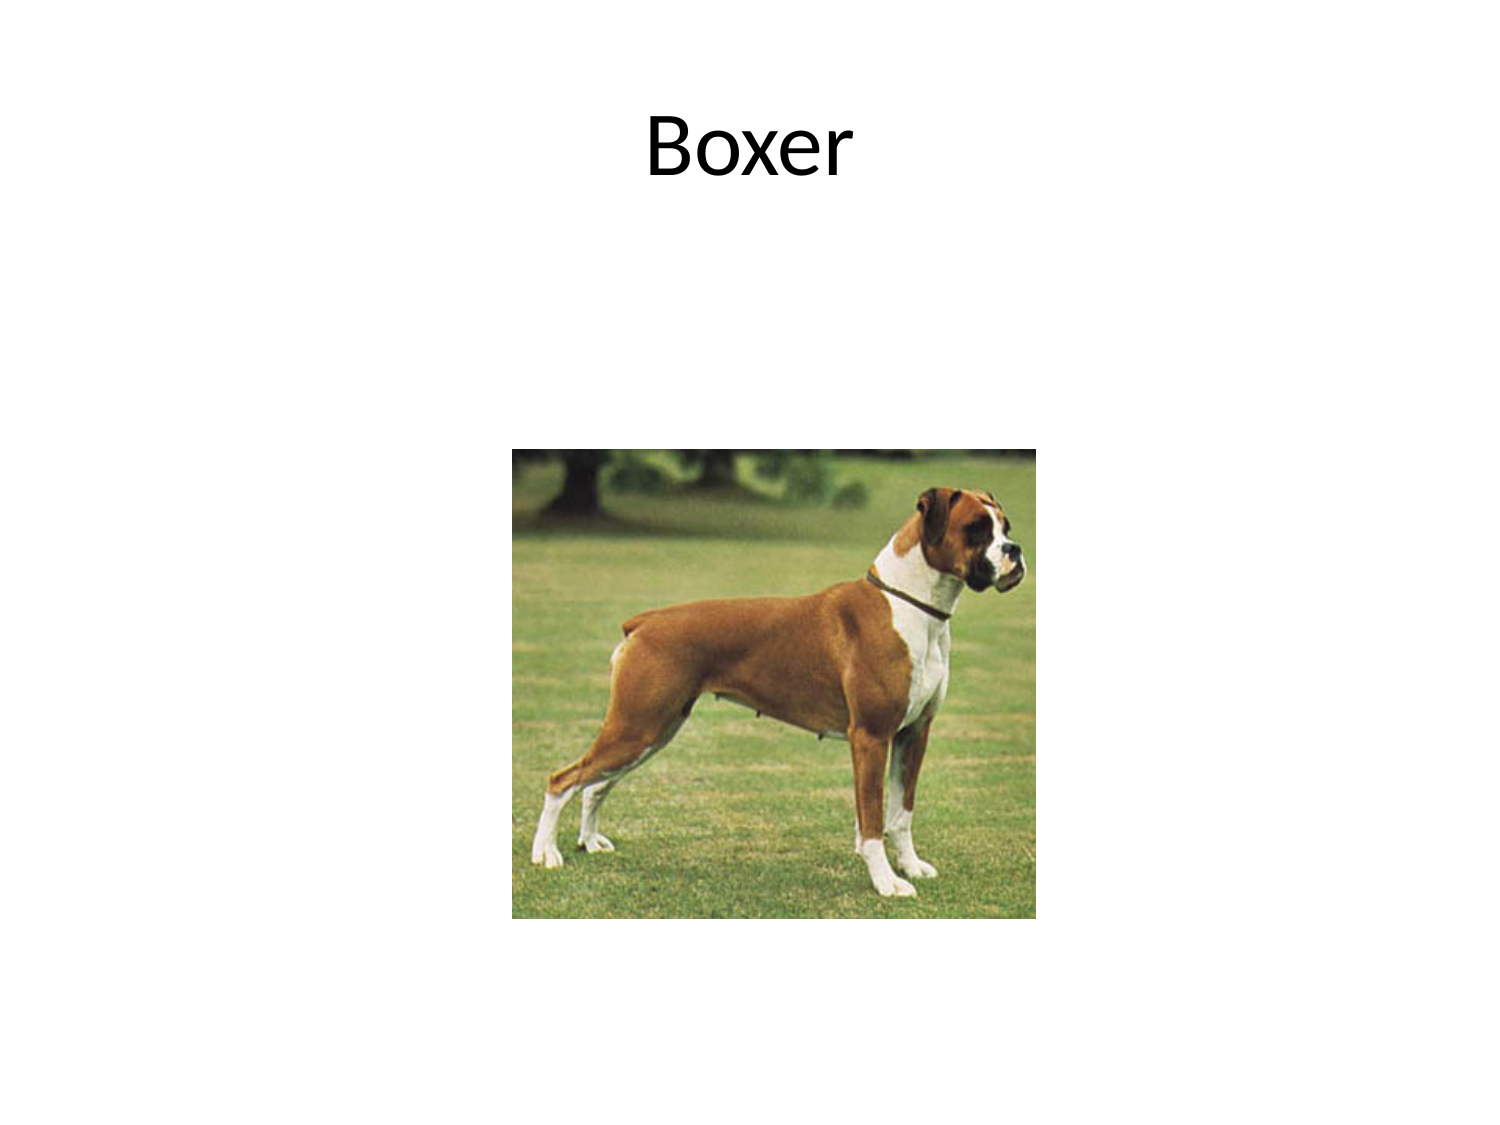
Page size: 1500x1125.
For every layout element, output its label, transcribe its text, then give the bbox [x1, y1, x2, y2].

title Boxer [75, 45, 1425, 233]
picture [512, 449, 1037, 919]
